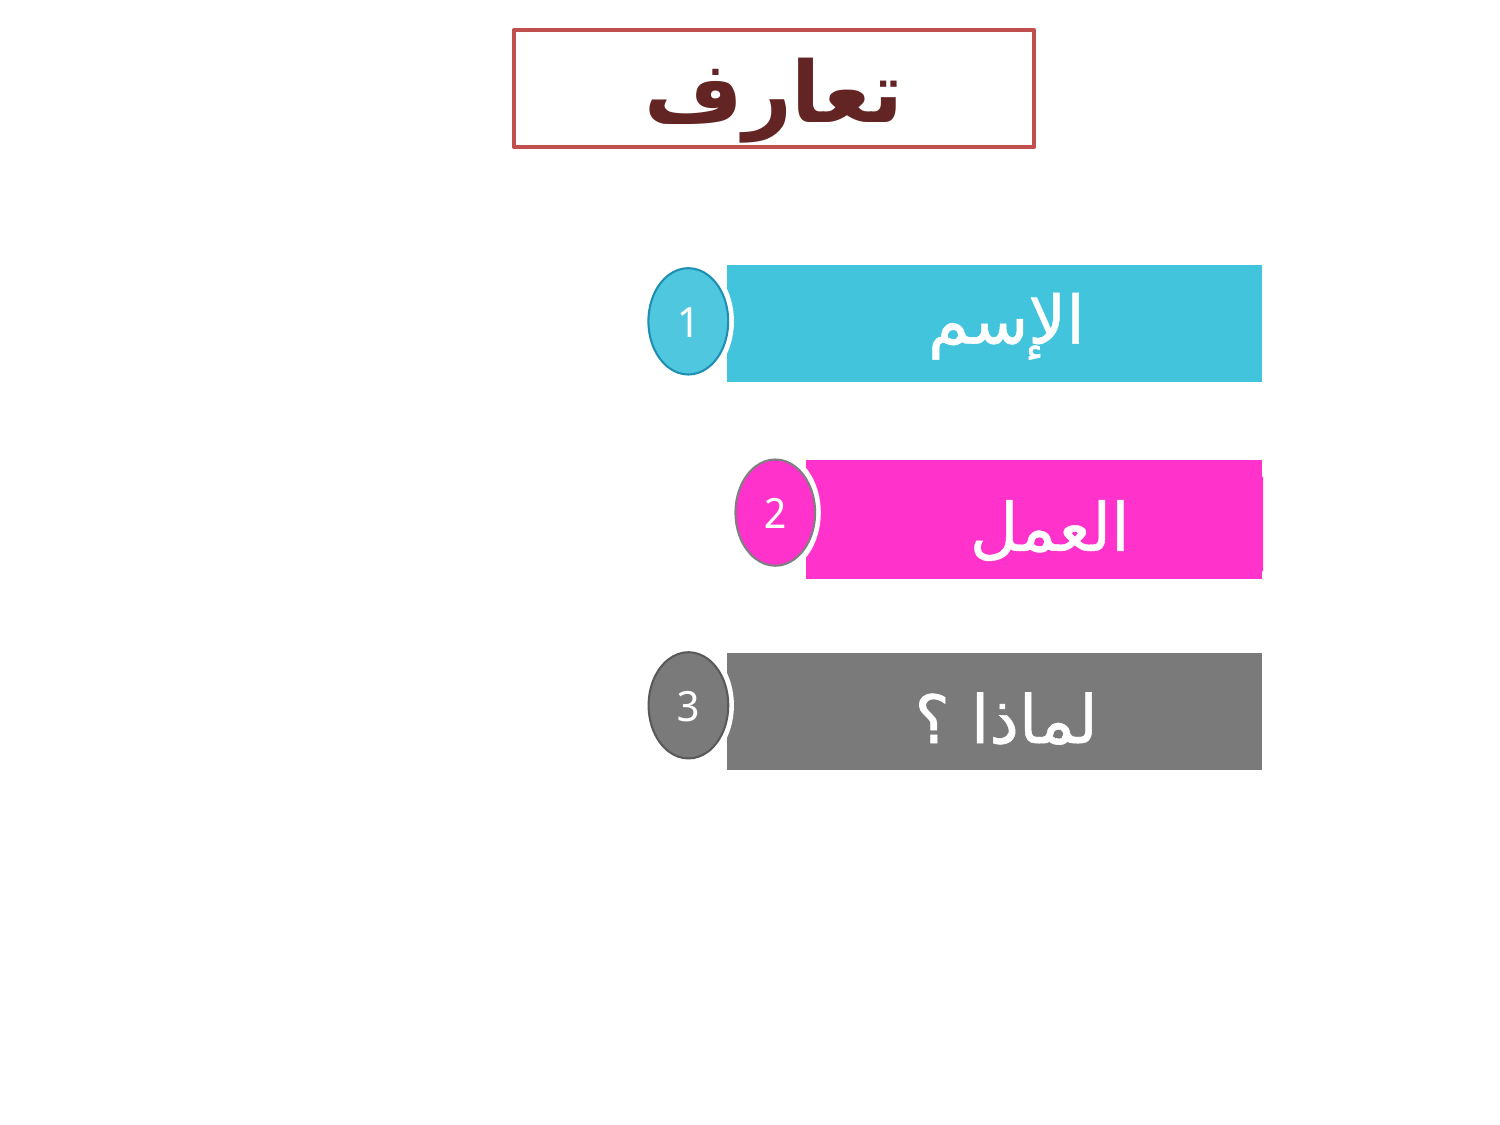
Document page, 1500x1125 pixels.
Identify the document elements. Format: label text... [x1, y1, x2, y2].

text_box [729, 451, 822, 574]
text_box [736, 651, 1264, 772]
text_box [642, 260, 735, 383]
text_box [822, 459, 1264, 581]
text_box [642, 644, 735, 767]
text_box تعارف [512, 28, 1036, 149]
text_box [737, 263, 1264, 383]
